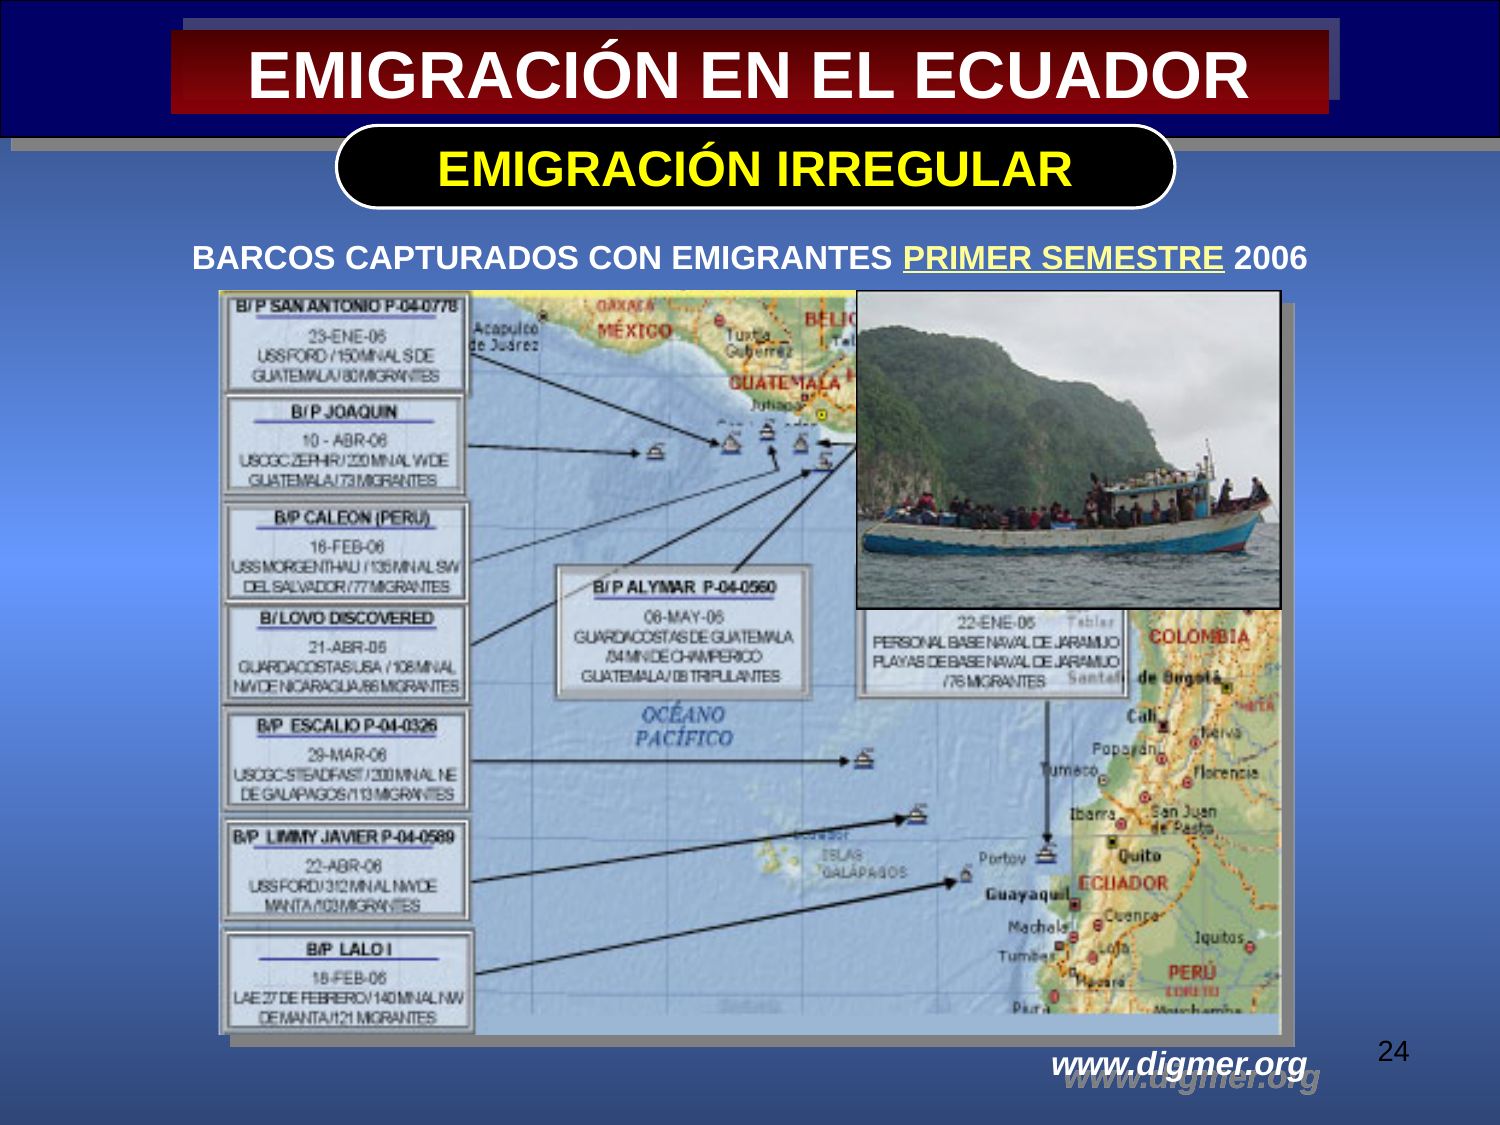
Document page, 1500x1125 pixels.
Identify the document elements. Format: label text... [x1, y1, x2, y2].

text_box EMIGRACIÓN EN EL ECUADOR [171, 30, 1329, 114]
text_box [0, 0, 1500, 138]
text_box www.digmer.org [1033, 1034, 1326, 1090]
text_box EMIGRACIÓN IRREGULAR [336, 125, 1175, 208]
slide_number 24 [1295, 1024, 1426, 1103]
picture [218, 290, 1282, 1035]
text_box BARCOS CAPTURADOS CON EMIGRANTES PRIMER SEMESTRE 2006 [176, 228, 1323, 283]
